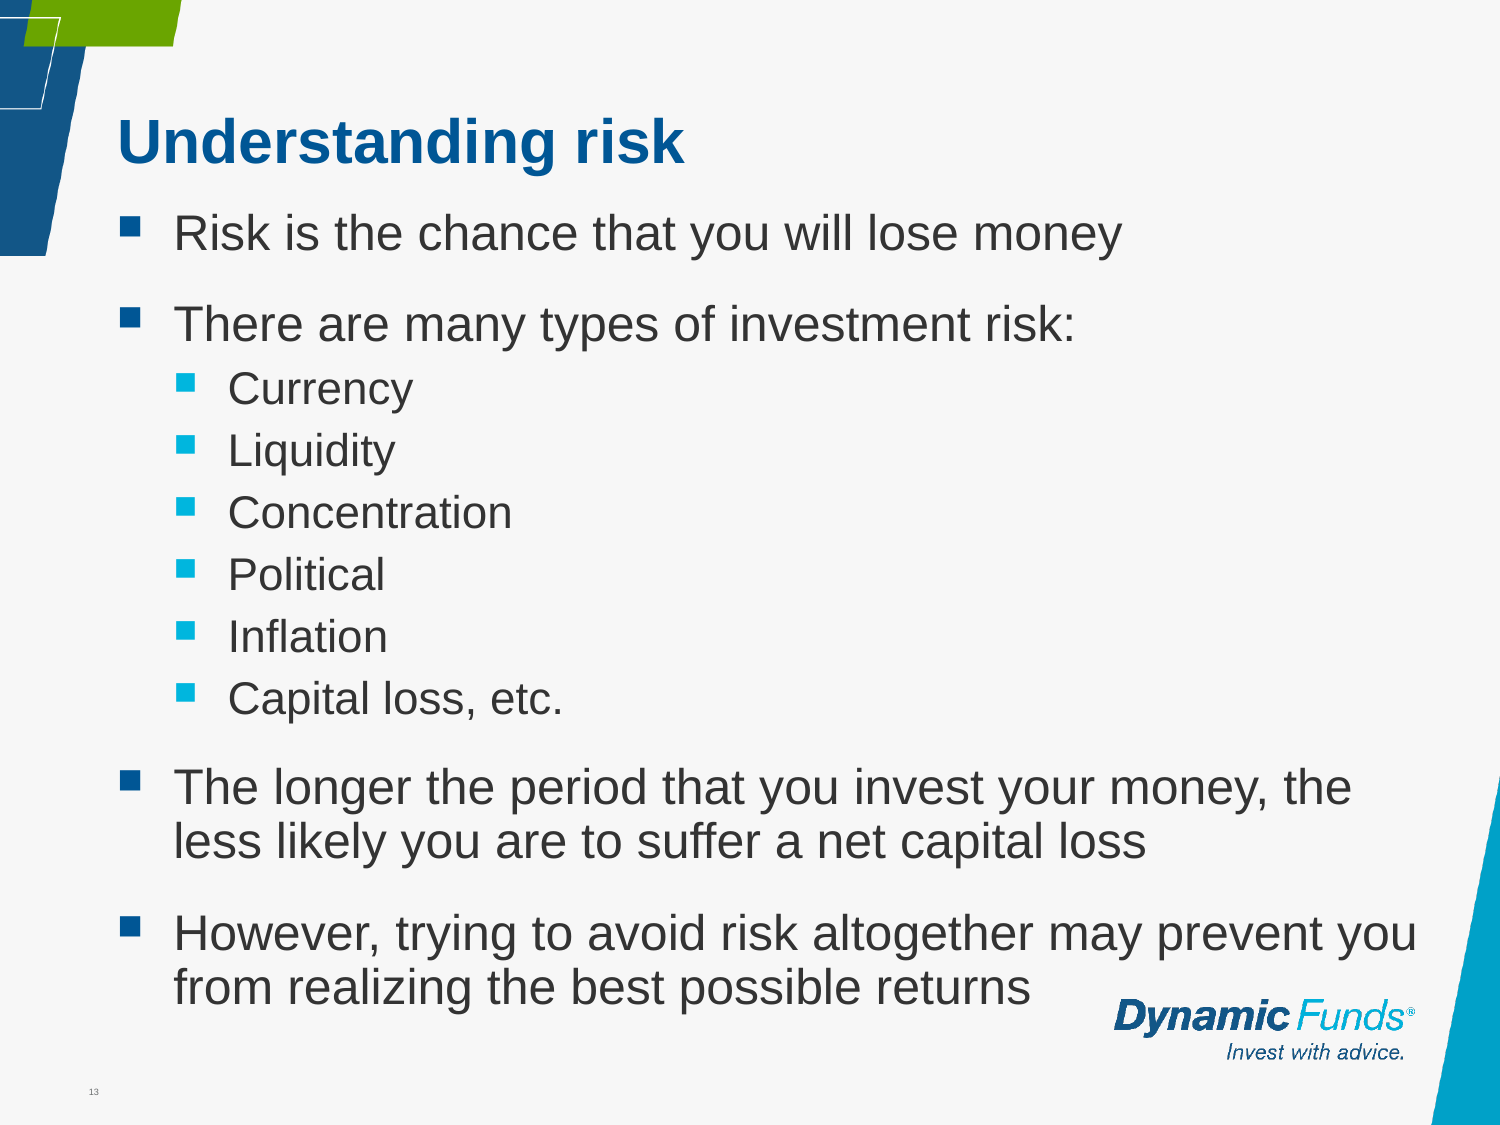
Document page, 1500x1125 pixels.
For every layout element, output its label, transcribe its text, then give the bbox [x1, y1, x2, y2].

title Understanding risk [117, 74, 1438, 207]
picture [1103, 724, 1500, 1125]
picture [0, 0, 207, 256]
list Risk is the chance that you will lose money There are many types of investment risk: Currency Liquidity Concentration Political Inflation Capital loss, etc. The longer the period that you invest your money, the less likely you are to suffer a net capital loss However, trying to avoid risk altogether may prevent you from realizing the best possible returns [117, 207, 1438, 966]
